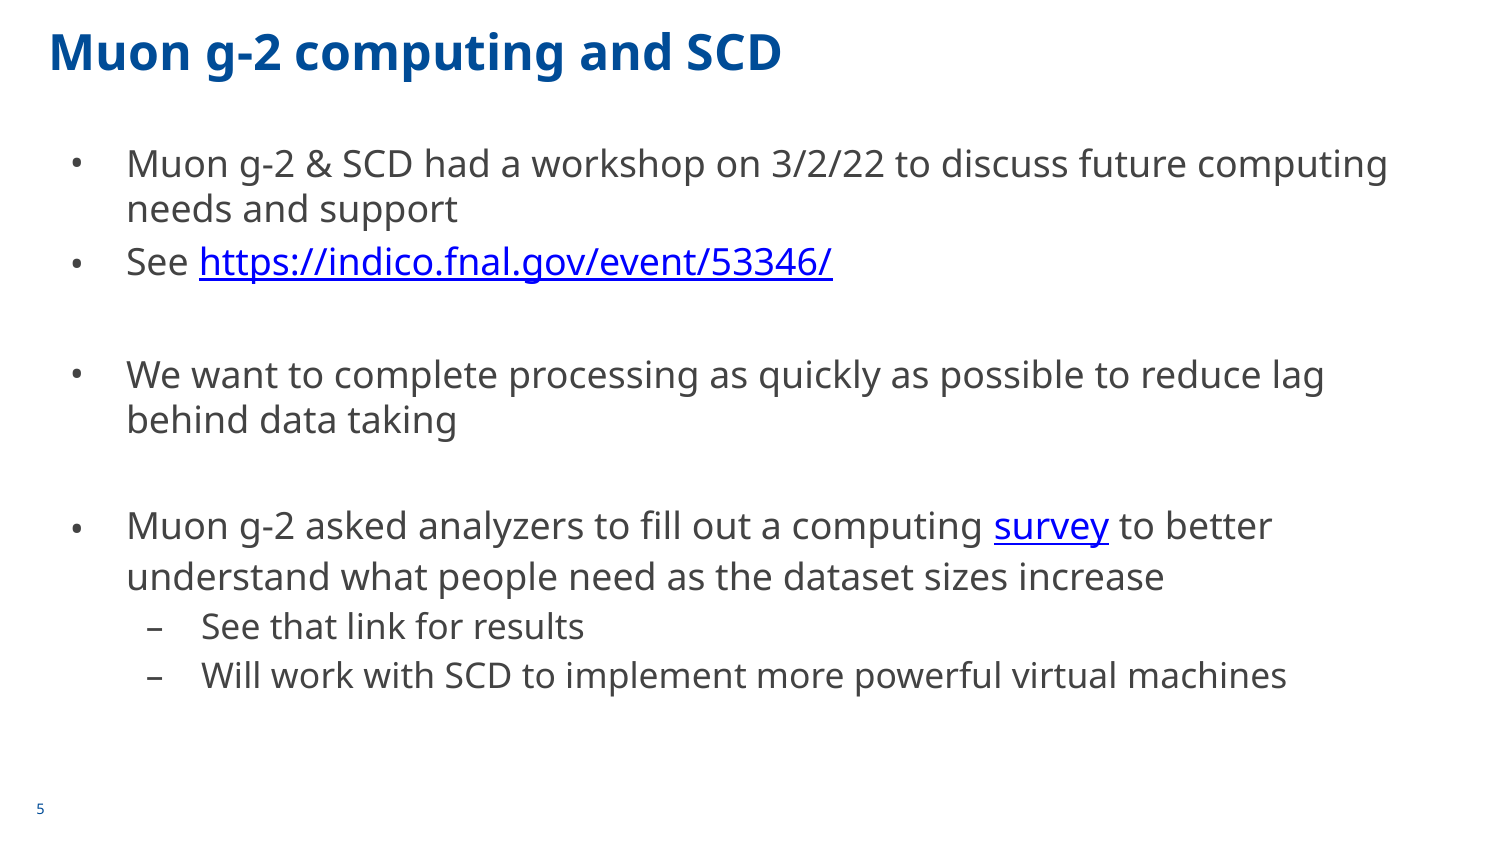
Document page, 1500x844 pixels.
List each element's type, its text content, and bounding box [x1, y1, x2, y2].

title Muon g-2 computing and SCD [37, 12, 1463, 92]
list Muon g-2 & SCD had a workshop on 3/2/22 to discuss future computing needs and support See https://indico.fnal.gov/event/53346/ We want to complete processing as quickly as possible to reduce lag behind data taking Muon g-2 asked analyzers to fill out a computing survey to better understand what people need as the dataset sizes increase See that link for results Will work with SCD to implement more powerful virtual machines [39, 128, 1463, 742]
slide_number 5 [36, 800, 105, 830]
